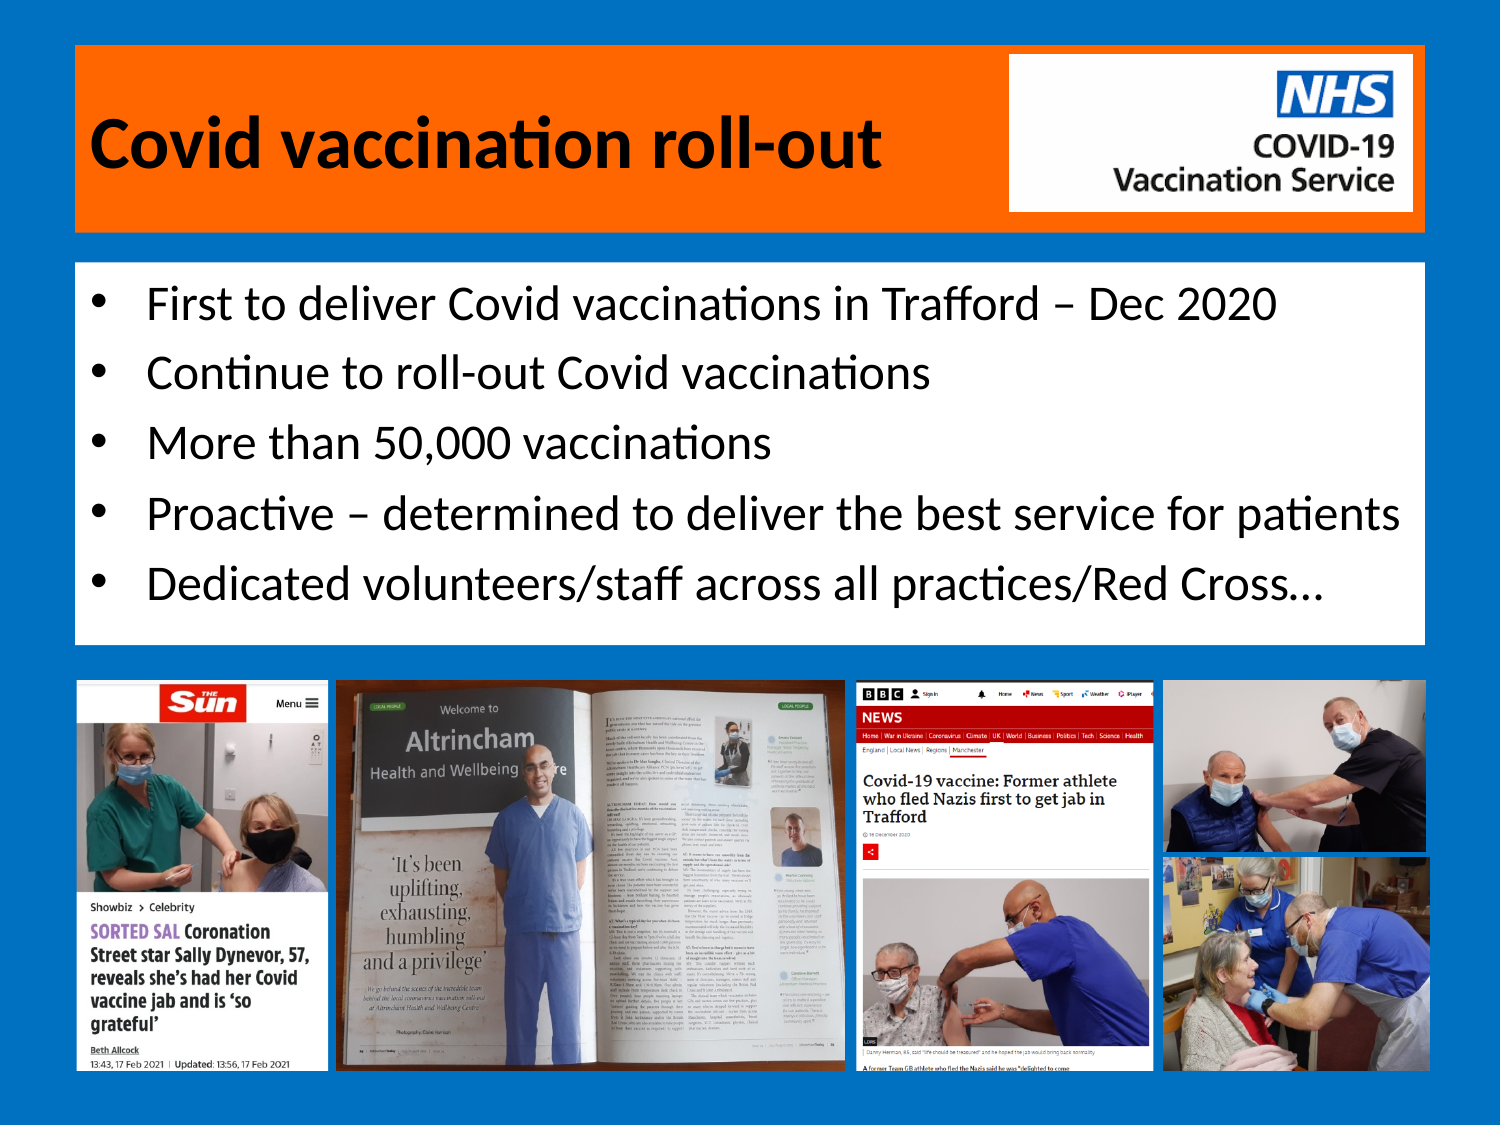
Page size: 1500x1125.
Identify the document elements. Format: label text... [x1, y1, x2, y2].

picture [1163, 680, 1426, 853]
title Covid vaccination roll-out [75, 45, 1425, 233]
picture [336, 680, 845, 1071]
picture [855, 680, 1154, 1071]
list First to deliver Covid vaccinations in Trafford – Dec 2020 Continue to roll-out Covid vaccinations More than 50,000 vaccinations Proactive – determined to deliver the best service for patients Dedicated volunteers/staff across all practices/Red Cross… [75, 262, 1425, 646]
picture [76, 680, 329, 1071]
picture [1163, 857, 1430, 1071]
picture [1009, 54, 1413, 212]
